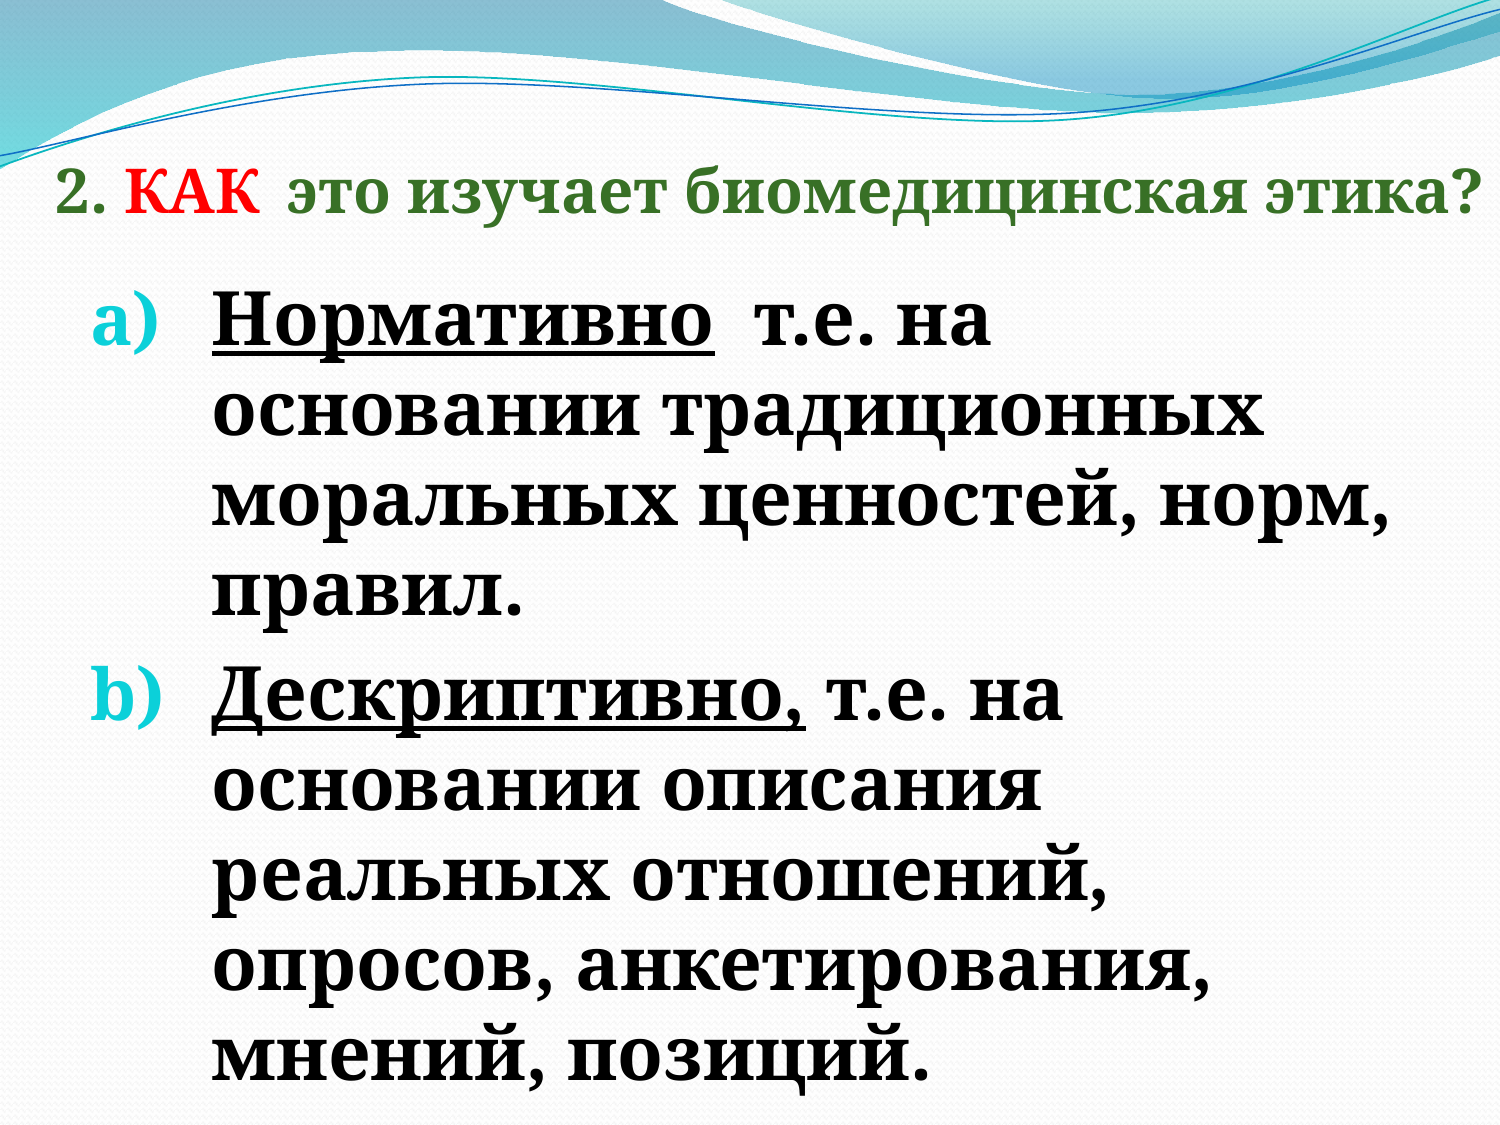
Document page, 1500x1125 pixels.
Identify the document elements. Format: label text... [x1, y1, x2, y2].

list Нормативно т.е. на основании традиционных моральных ценностей, норм, правил. Дескриптивно, т.е. на основании описания реальных отношений, опросов, анкетирования, мнений, позиций. [74, 262, 1426, 903]
title 2. КАК это изучает биомедицинская этика? [0, 44, 1500, 233]
